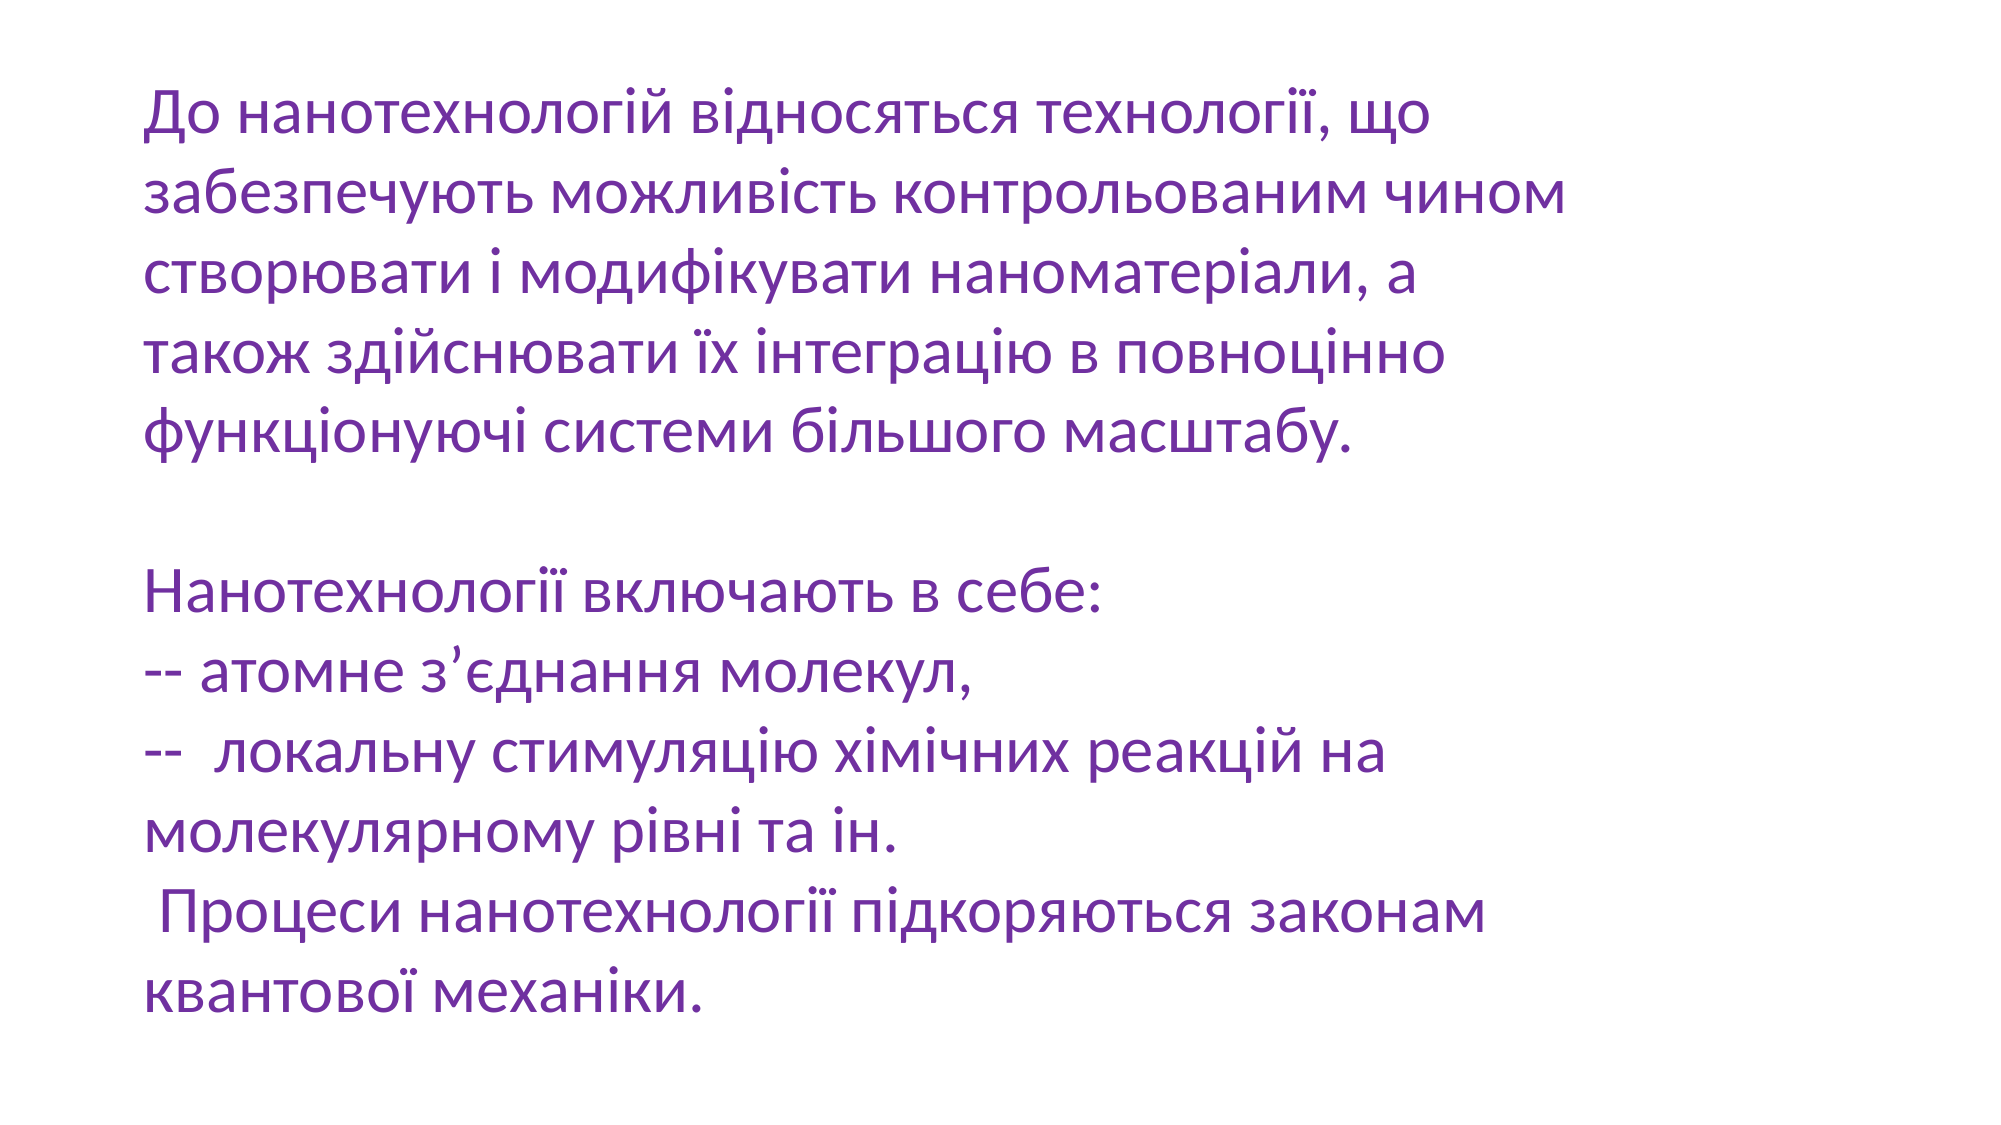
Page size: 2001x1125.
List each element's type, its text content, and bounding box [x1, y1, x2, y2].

text_box До нанотехнологій відносяться технології, що забезпечують можливість контрольованим чином створювати і модифікувати наноматеріали, а також здійснювати їх інтеграцію в повноцінно функціонуючі системи більшого масштабу. Нанотехнології включають в себе: -- атомне з’єднання молекул, -- локальну стимуляцію хімічних реакцій на молекулярному рівні та ін. Процеси нанотехнології підкоряються законам квантової механіки. [128, 59, 1604, 1034]
